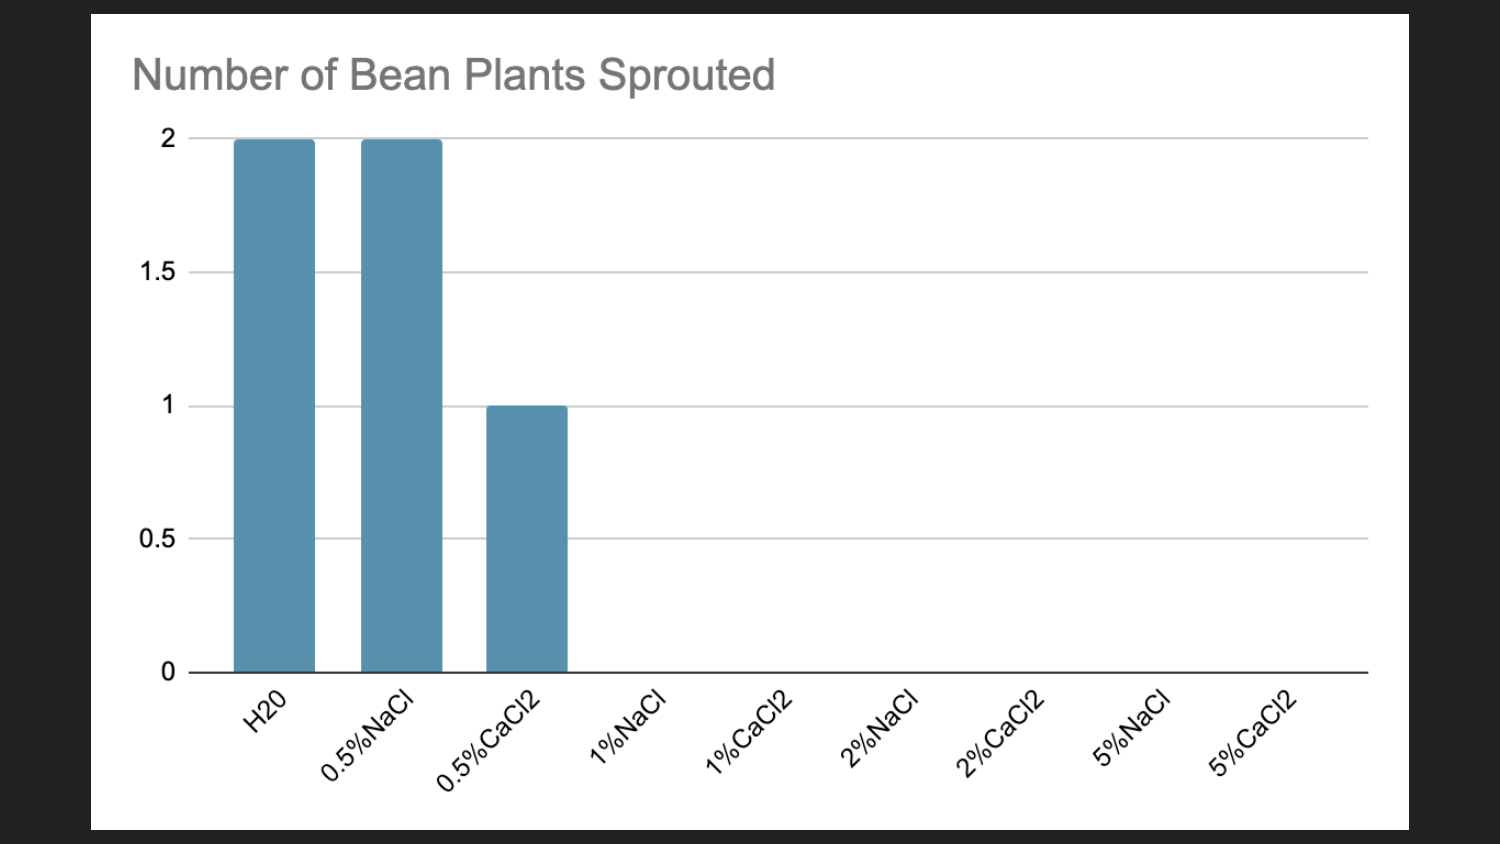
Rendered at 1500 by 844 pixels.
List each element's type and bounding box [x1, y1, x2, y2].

picture [90, 14, 1409, 830]
